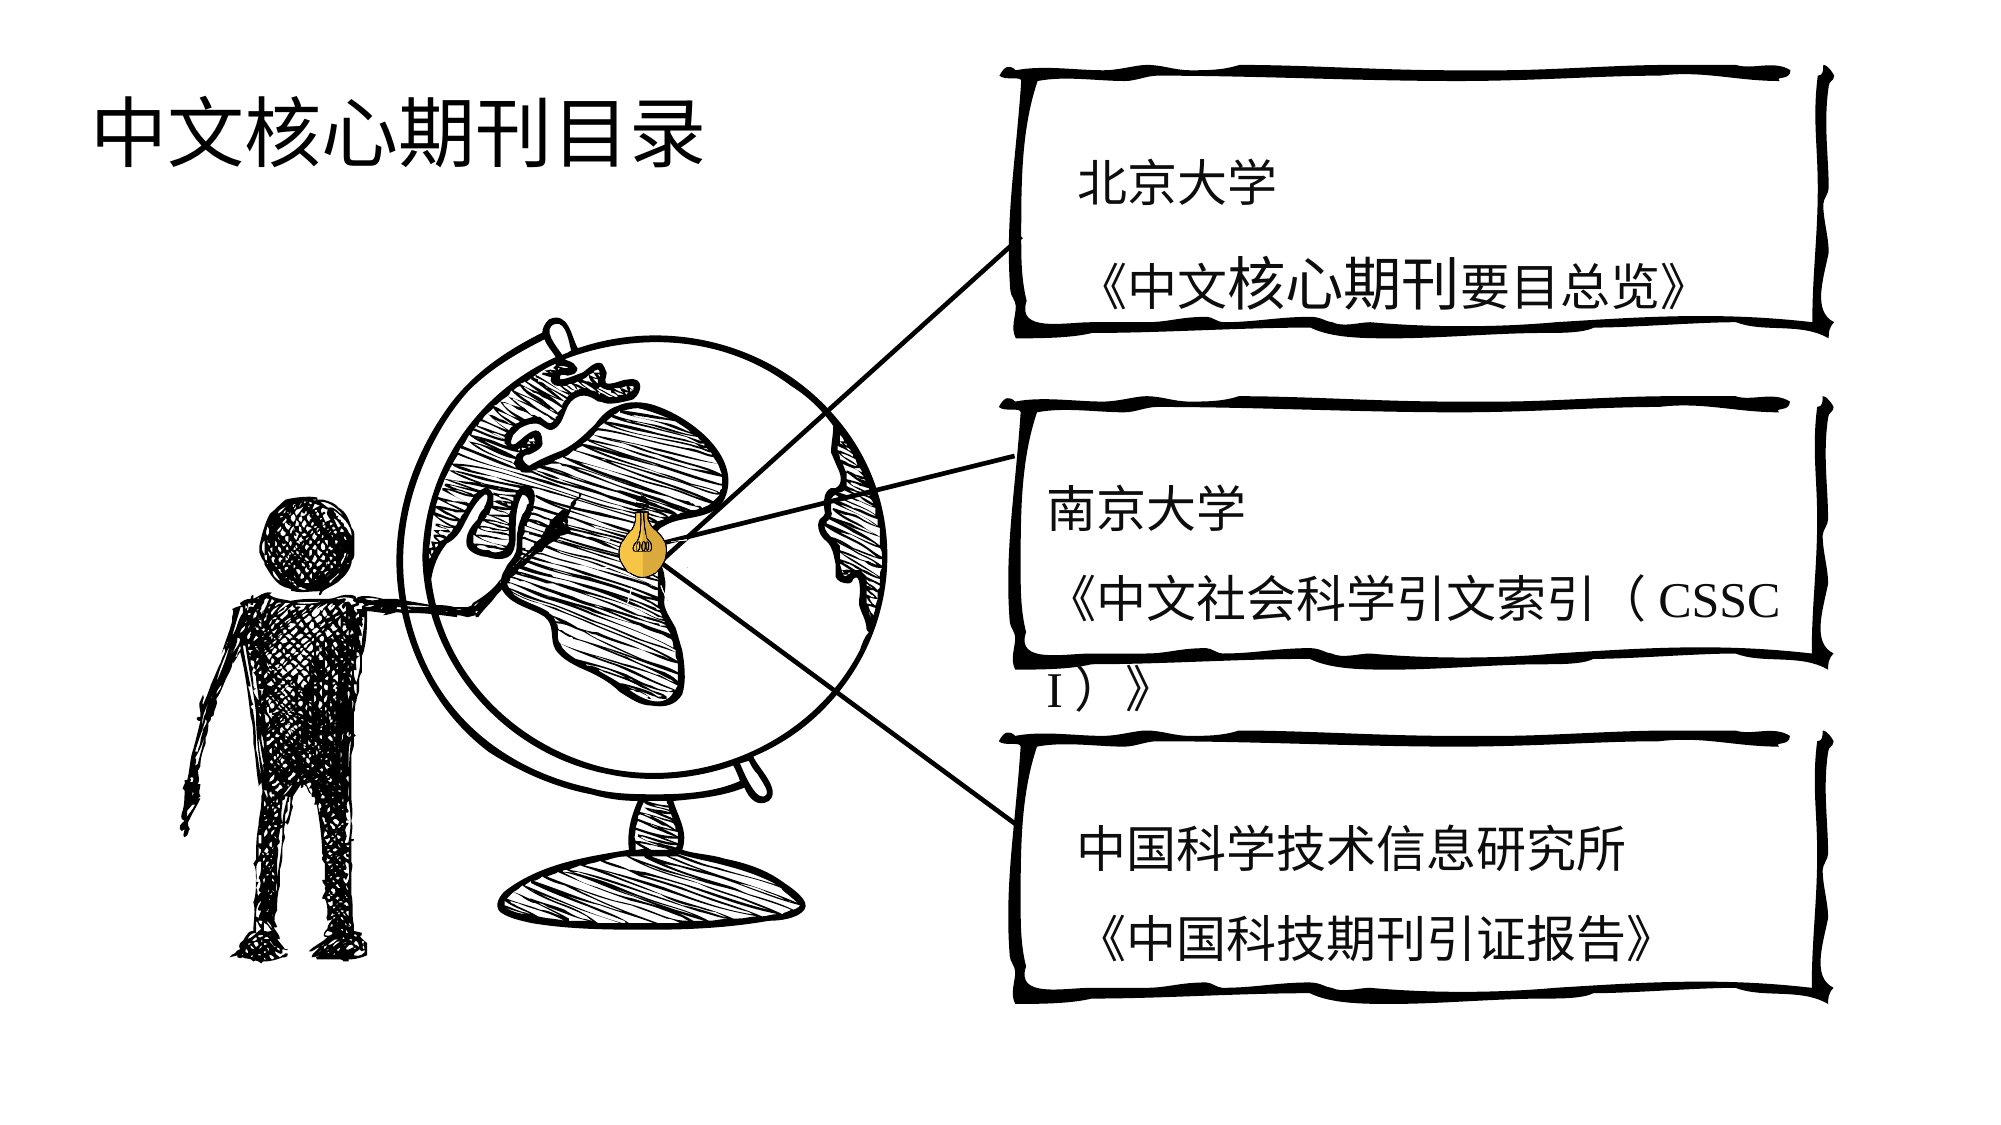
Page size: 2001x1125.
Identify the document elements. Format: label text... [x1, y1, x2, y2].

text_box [640, 547, 1021, 828]
text_box [582, 786, 806, 930]
text_box [582, 651, 640, 677]
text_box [176, 492, 582, 964]
text_box [582, 555, 597, 565]
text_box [644, 455, 998, 547]
text_box [582, 520, 597, 529]
text_box [582, 629, 640, 665]
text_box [998, 390, 1884, 670]
text_box 中文核心期刊目录 [70, 74, 767, 187]
text_box [582, 543, 597, 556]
text_box [406, 317, 644, 494]
text_box [582, 615, 640, 645]
text_box [582, 600, 640, 633]
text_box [644, 236, 1022, 455]
text_box [582, 660, 640, 704]
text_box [998, 725, 1834, 1004]
picture [597, 492, 692, 603]
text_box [999, 59, 1835, 339]
text_box [582, 589, 597, 600]
text_box [582, 570, 597, 583]
text_box [582, 508, 597, 515]
text_box [582, 583, 597, 592]
text_box [582, 498, 597, 507]
text_box [582, 527, 597, 543]
text_box [582, 760, 640, 779]
